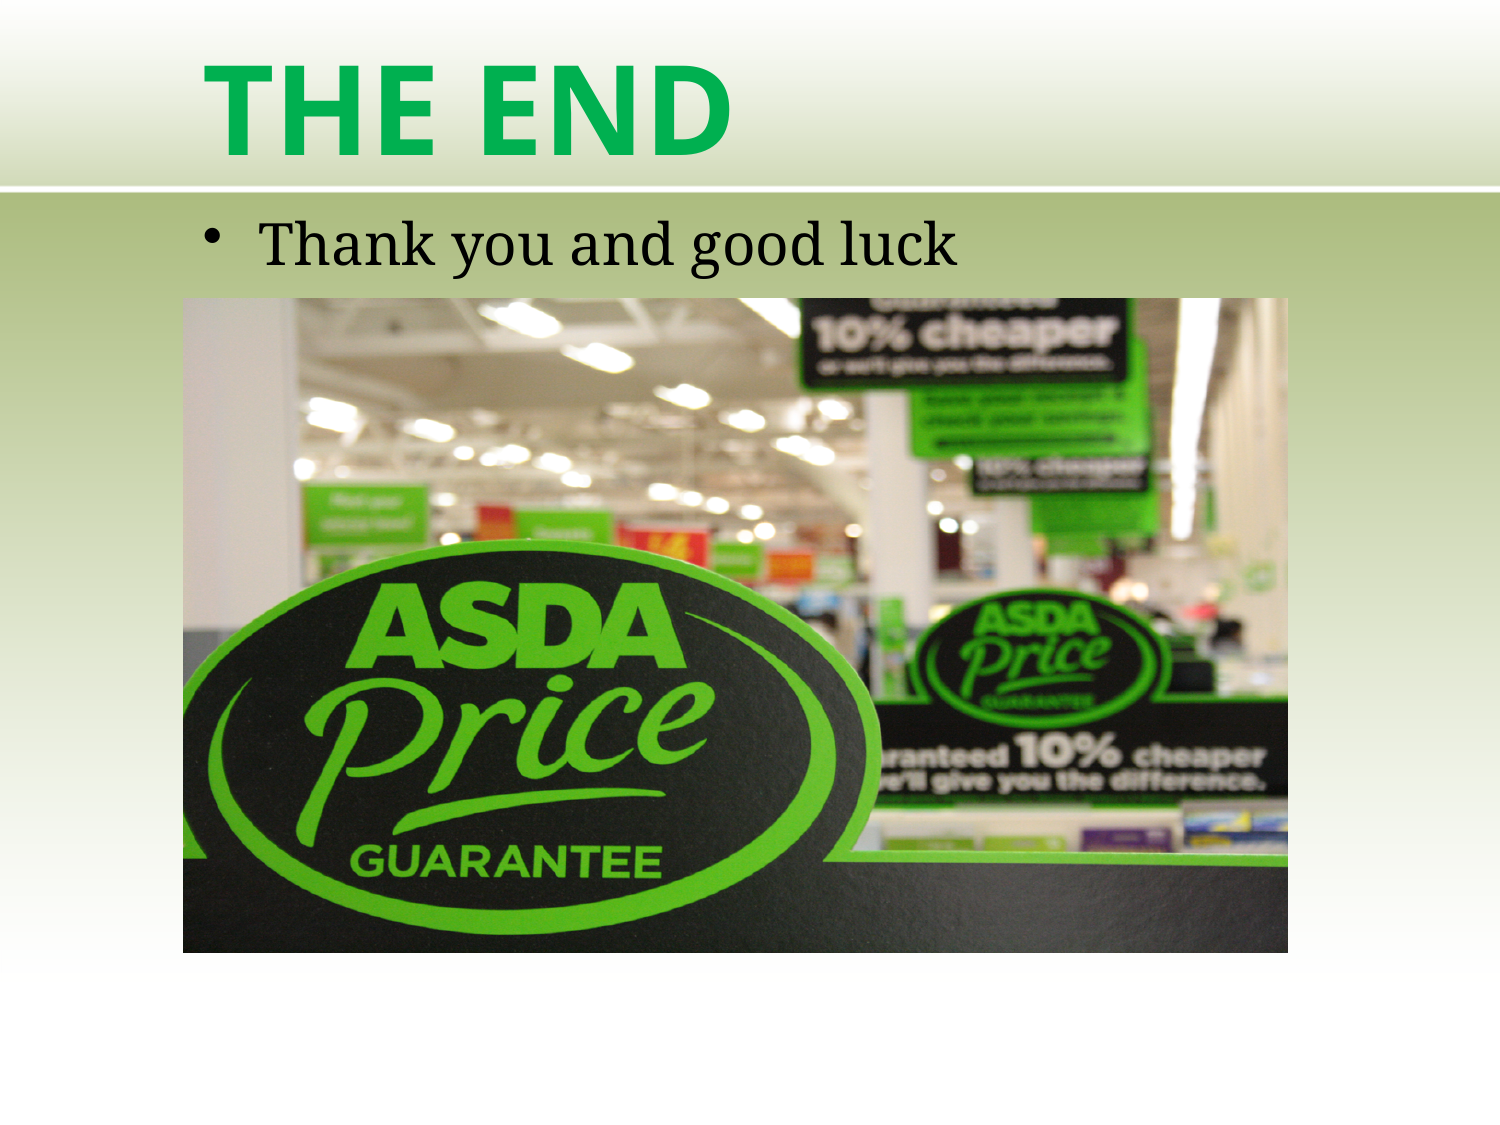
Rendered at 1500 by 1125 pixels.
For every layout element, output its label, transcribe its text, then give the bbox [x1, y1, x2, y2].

picture [0, 0, 1500, 1125]
title THE END [187, 12, 1300, 188]
list Thank you and good luck [187, 200, 1300, 975]
